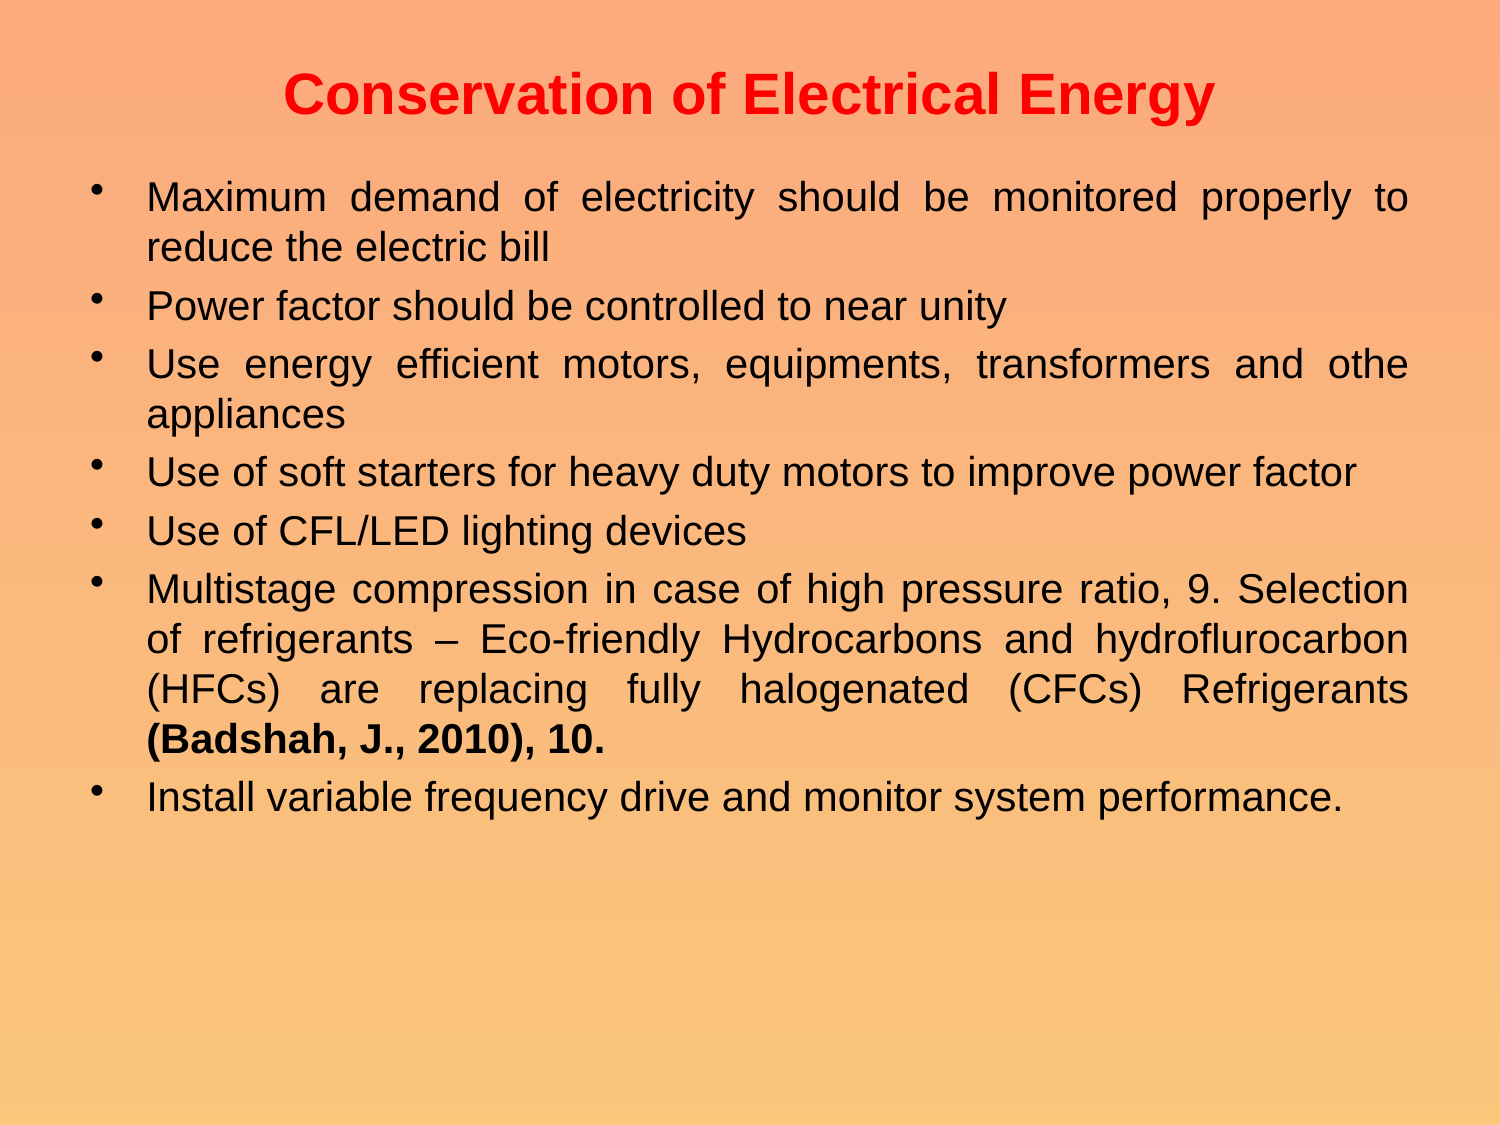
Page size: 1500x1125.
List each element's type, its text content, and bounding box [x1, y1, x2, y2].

list Maximum demand of electricity should be monitored properly to reduce the electric bill Power factor should be controlled to near unity Use energy efficient motors, equipments, transformers and othe appliances Use of soft starters for heavy duty motors to improve power factor Use of CFL/LED lighting devices Multistage compression in case of high pressure ratio, 9. Selection of refrigerants – Eco-friendly Hydrocarbons and hydroflurocarbon (HFCs) are replacing fully halogenated (CFCs) Refrigerants (Badshah, J., 2010), 10. Install variable frequency drive and monitor system performance. [74, 162, 1426, 1006]
title Conservation of Electrical Energy [74, 44, 1426, 138]
